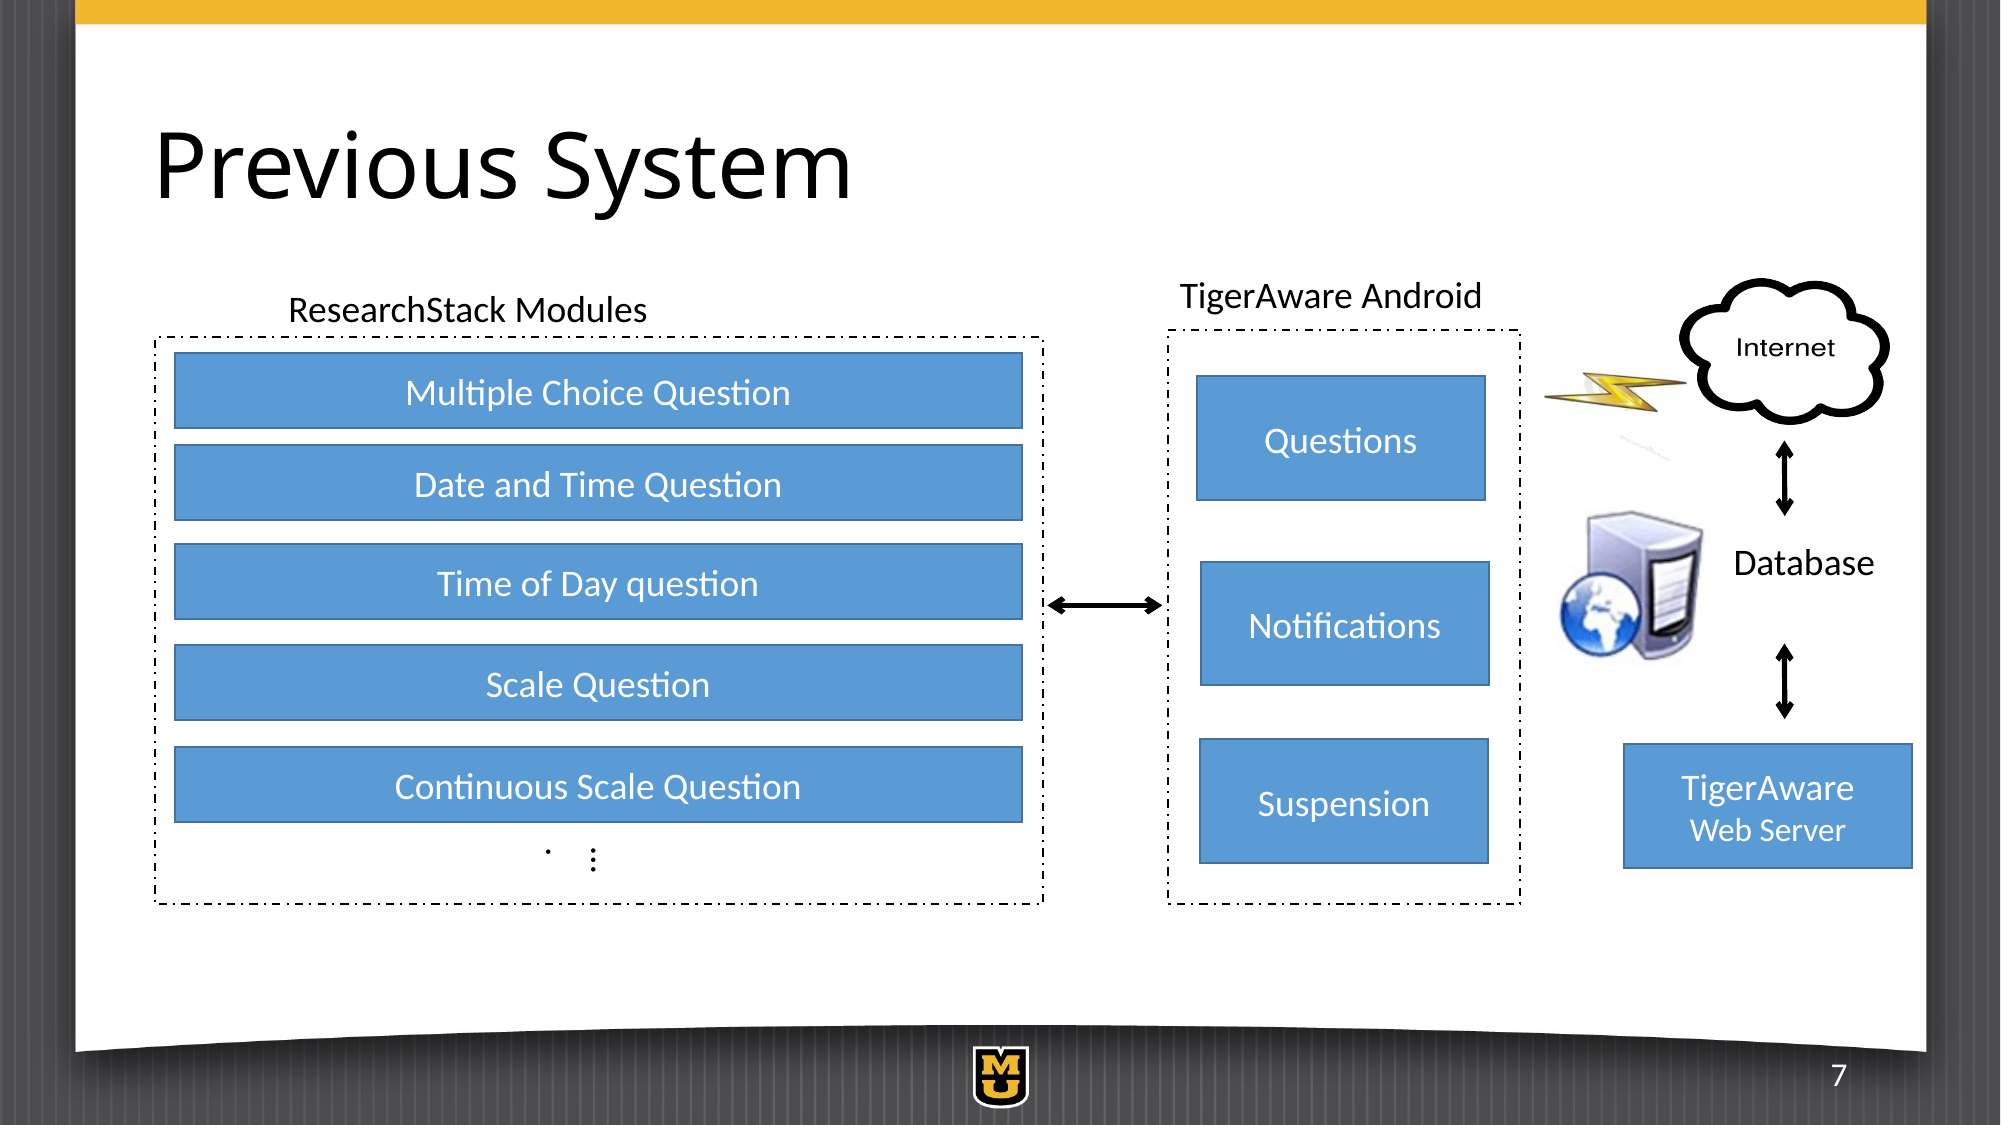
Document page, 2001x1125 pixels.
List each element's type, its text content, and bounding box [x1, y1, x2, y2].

text_box TigerAware Android [1029, 263, 1708, 369]
text_box …. [560, 833, 637, 894]
text_box Database [1719, 530, 1917, 591]
text_box Questions [1196, 375, 1486, 501]
text_box Suspension [1199, 738, 1489, 864]
text_box Continuous Scale Question [174, 746, 1023, 823]
text_box ResearchStack Modules [137, 277, 816, 382]
text_box [1167, 369, 1521, 905]
text_box TigerAware Web Server [1623, 743, 1913, 869]
picture [0, 0, 2001, 1125]
text_box Date and Time Question [174, 444, 1023, 521]
slide_number 7 [1412, 1042, 1863, 1103]
text_box Time of Day question [174, 543, 1023, 620]
title Previous System [137, 59, 1863, 278]
text_box Multiple Choice Question [174, 352, 1023, 429]
text_box [154, 336, 1044, 905]
text_box Notifications [1200, 561, 1490, 686]
text_box Scale Question [174, 644, 1023, 721]
